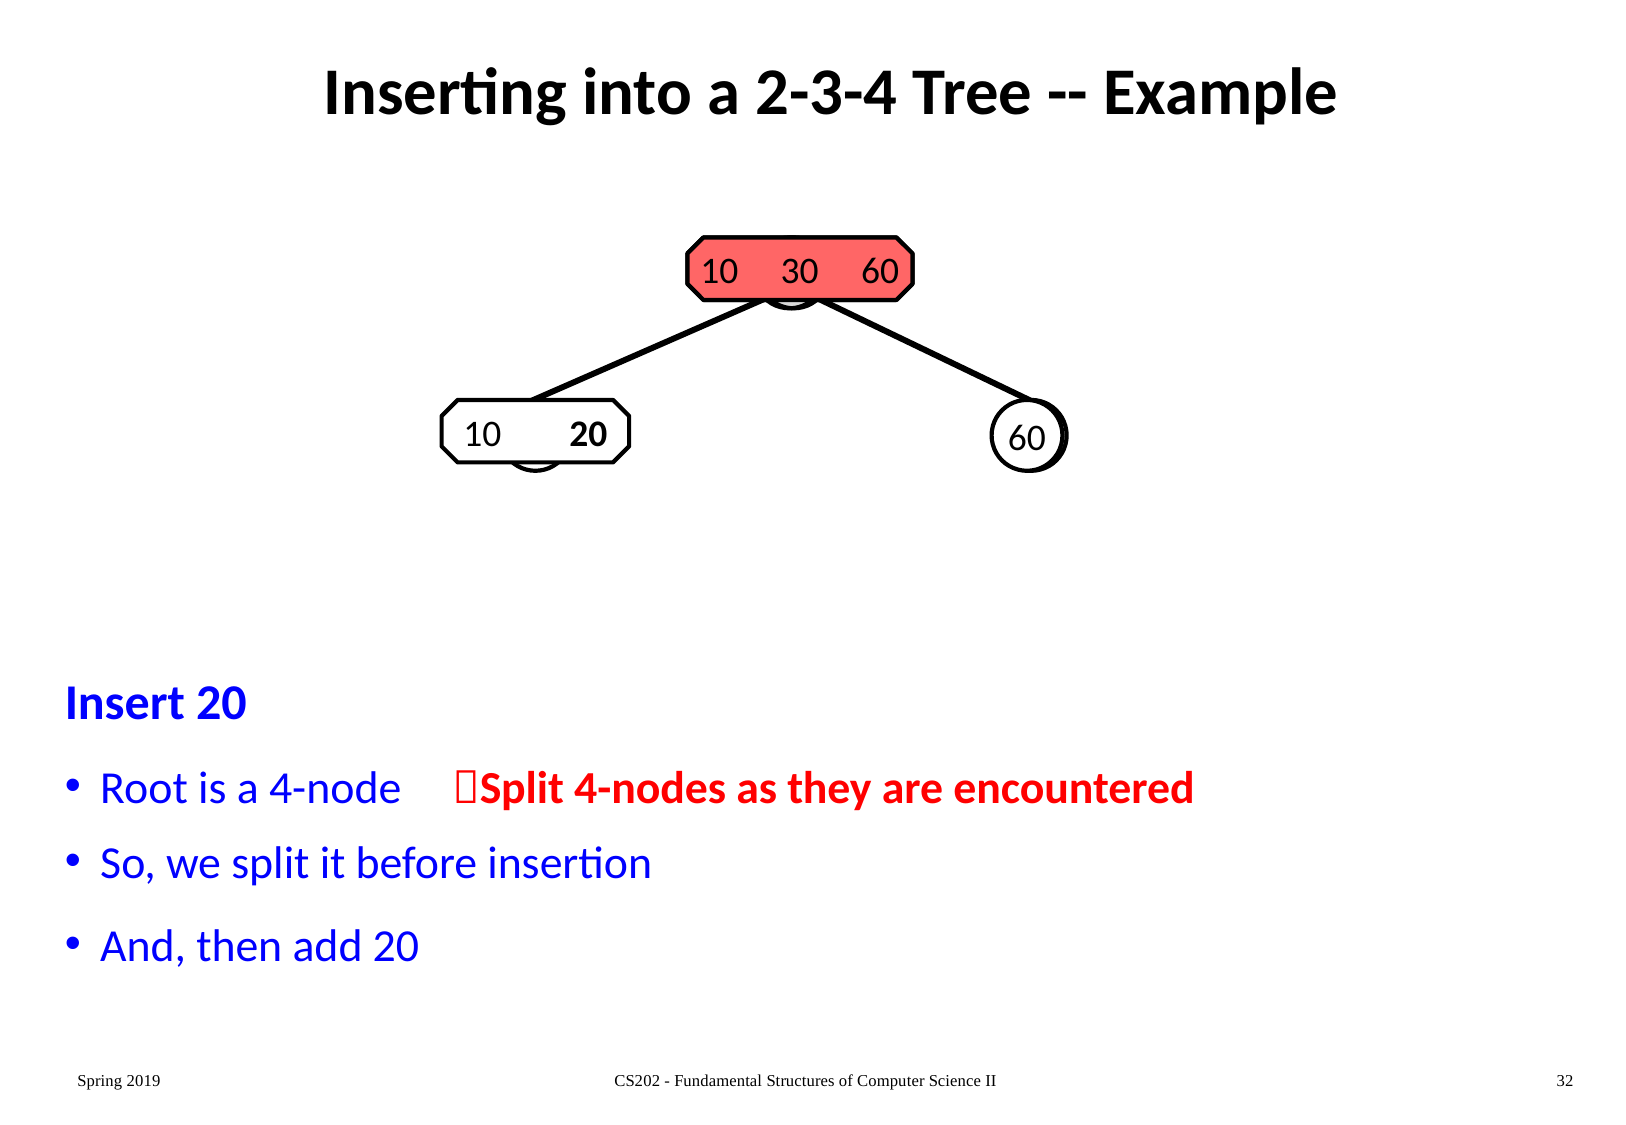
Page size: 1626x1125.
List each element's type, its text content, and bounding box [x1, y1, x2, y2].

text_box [441, 237, 1063, 472]
slide_number 32 [1249, 1062, 1589, 1101]
title Inserting into a 2-3-4 Tree -- Example [62, 24, 1601, 151]
text_box So, we split it before insertion [50, 825, 925, 895]
slide_number Spring 2019 [62, 1062, 402, 1101]
text_box Insert 20 [49, 662, 338, 738]
text_box And, then add 20 [50, 908, 925, 978]
text_box Split 4-nodes as they are encountered [437, 750, 1313, 820]
footer CS202 - Fundamental Structures of Computer Science II [500, 1062, 1111, 1101]
text_box Root is a 4-node [50, 750, 437, 820]
